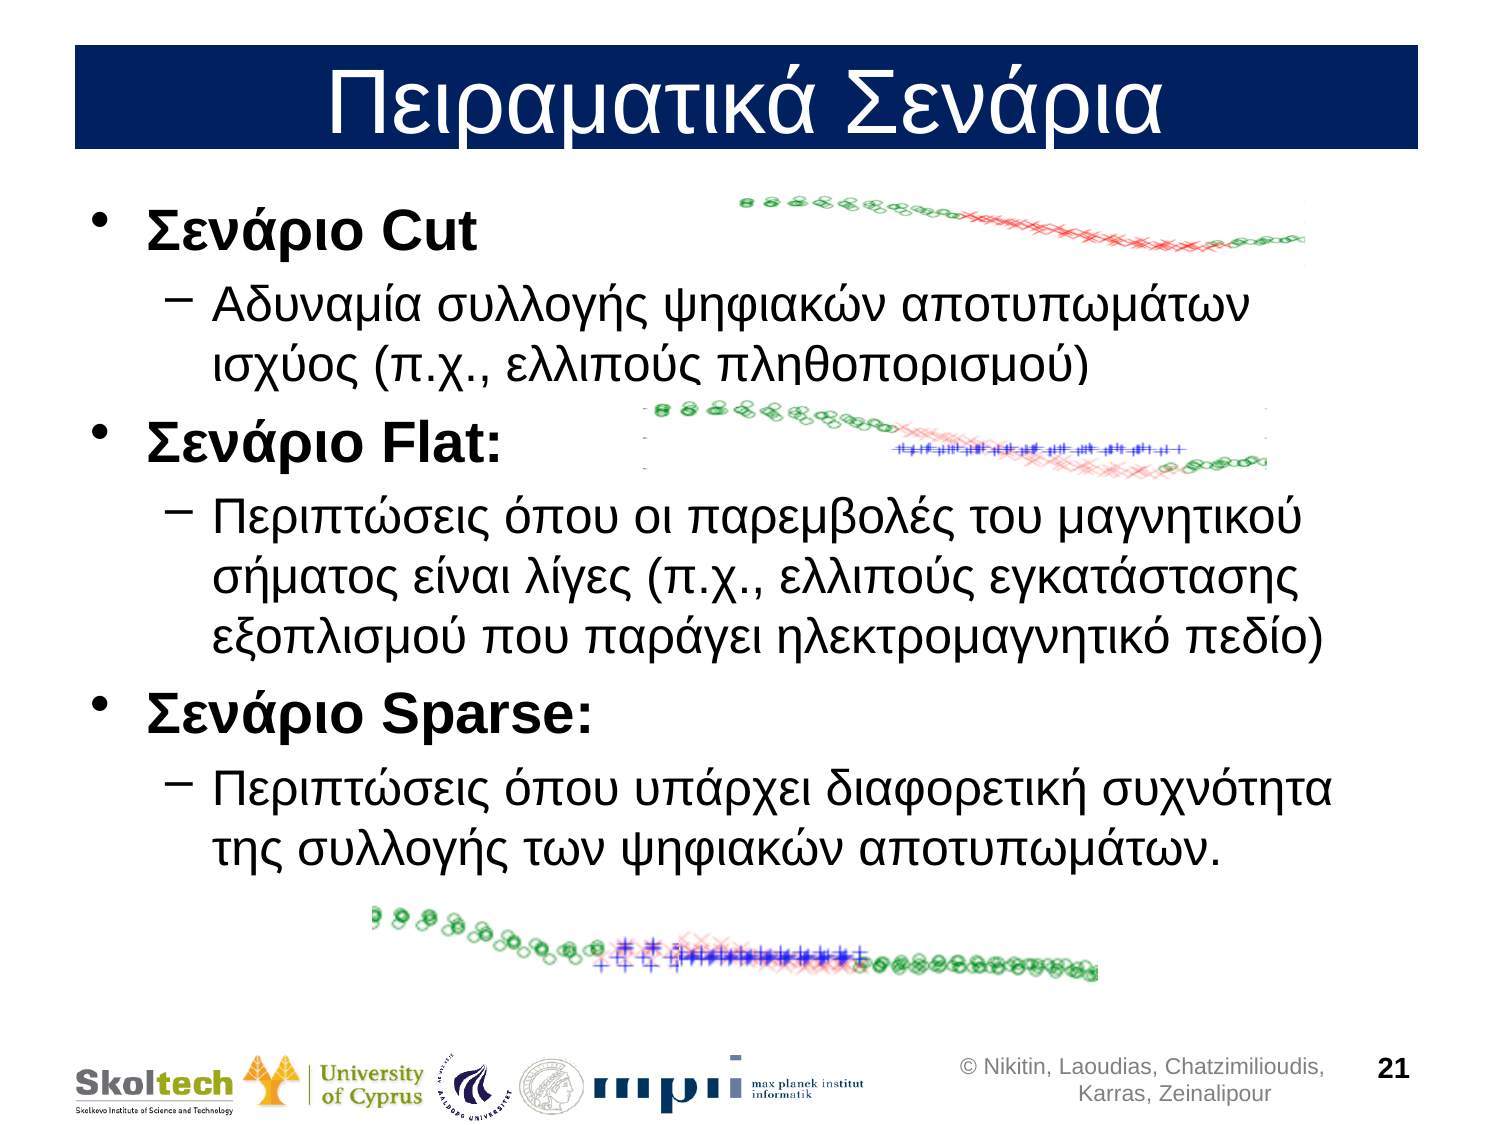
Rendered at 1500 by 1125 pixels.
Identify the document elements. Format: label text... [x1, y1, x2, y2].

title Πειραματικά Σενάρια [75, 45, 1418, 149]
picture [643, 385, 1267, 489]
picture [737, 184, 1306, 268]
picture [372, 881, 1099, 1020]
picture [71, 1061, 238, 1123]
list Σενάριο Cut Αδυναμία συλλογής ψηφιακών αποτυπωμάτων ισχύος (π.χ., ελλιπούς πληθοπορισμού) Σενάριο Flat: Περιπτώσεις όπου οι παρεμβολές του μαγνητικού σήματος είναι λίγες (π.χ., ελλιπούς εγκατάστασης εξοπλισμού που παράγει ηλεκτρομαγνητικό πεδίο) Σενάριο Sparse: Περιπτώσεις όπου υπάρχει διαφορετική συχνότητα της συλλογής των ψηφιακών αποτυπωμάτων. [75, 184, 1425, 1017]
picture [428, 1044, 864, 1125]
picture [241, 1053, 425, 1108]
